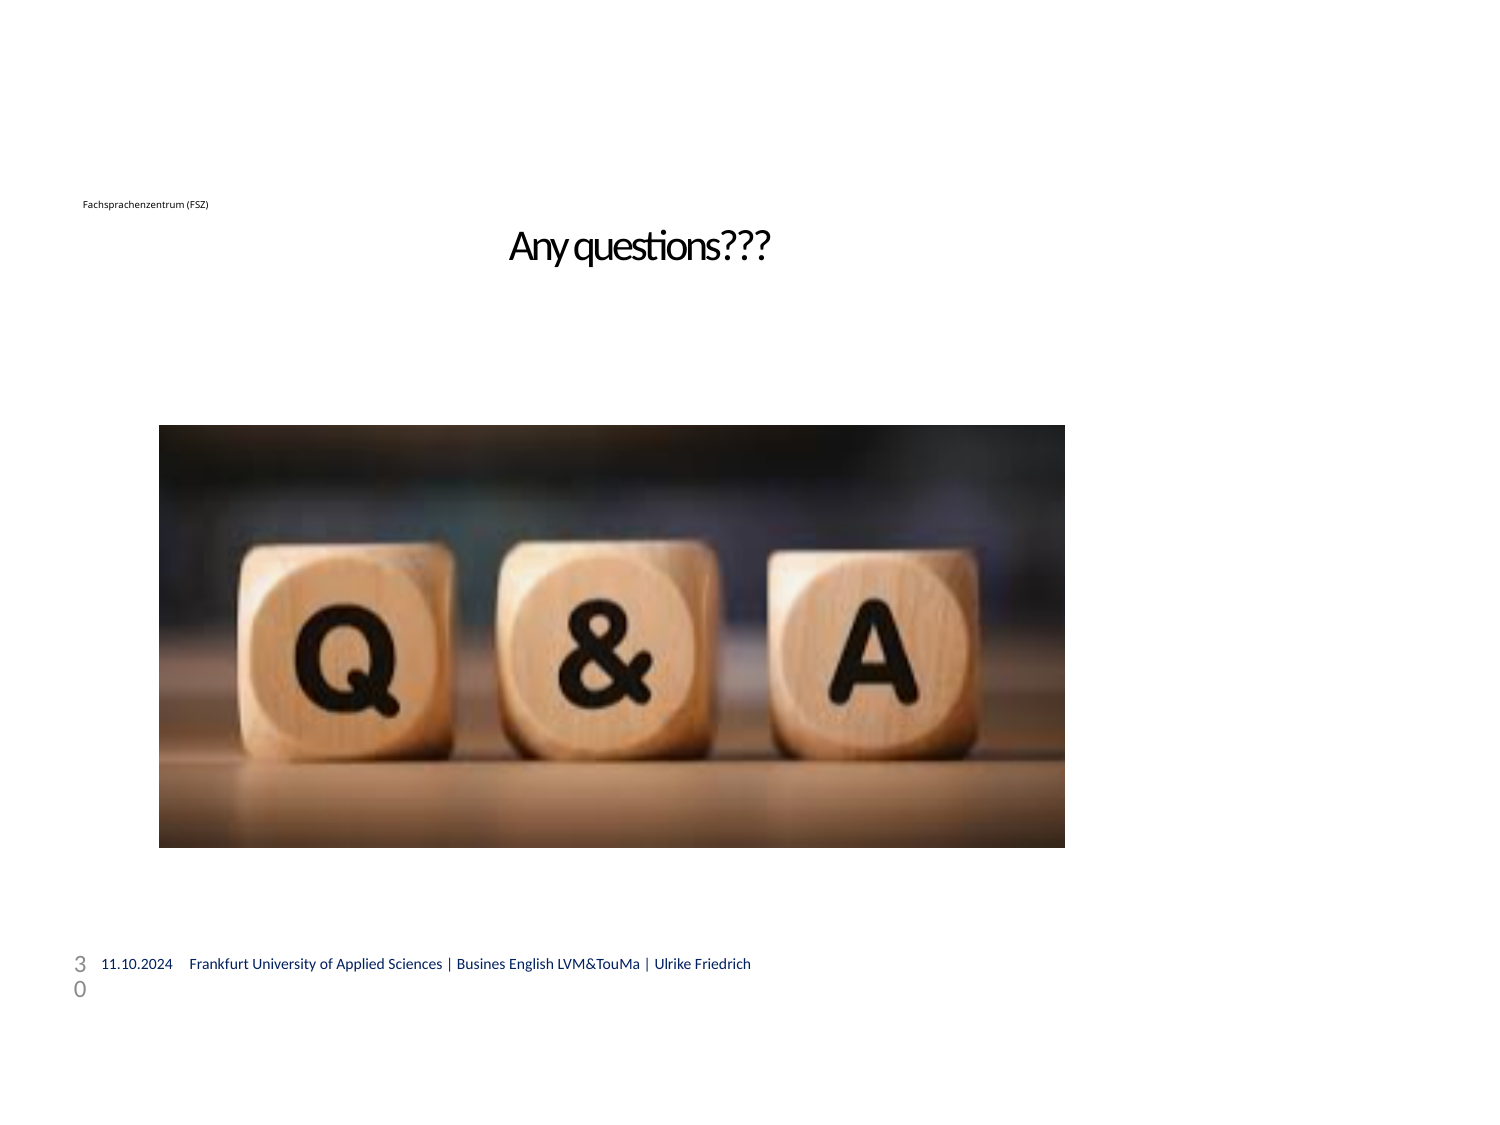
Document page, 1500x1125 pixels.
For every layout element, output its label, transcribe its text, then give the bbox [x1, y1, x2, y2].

picture [158, 425, 1065, 848]
slide_number 30 [69, 953, 89, 973]
title Any questions??? [67, 217, 1215, 278]
text_box Frankfurt University of Applied Sciences | Busines English LVM&TouMa | Ulrike Friedrich [189, 953, 1335, 973]
text_box 11.10.2024 [101, 953, 178, 973]
list Fachsprachenzentrum (FSZ) [67, 192, 1215, 217]
